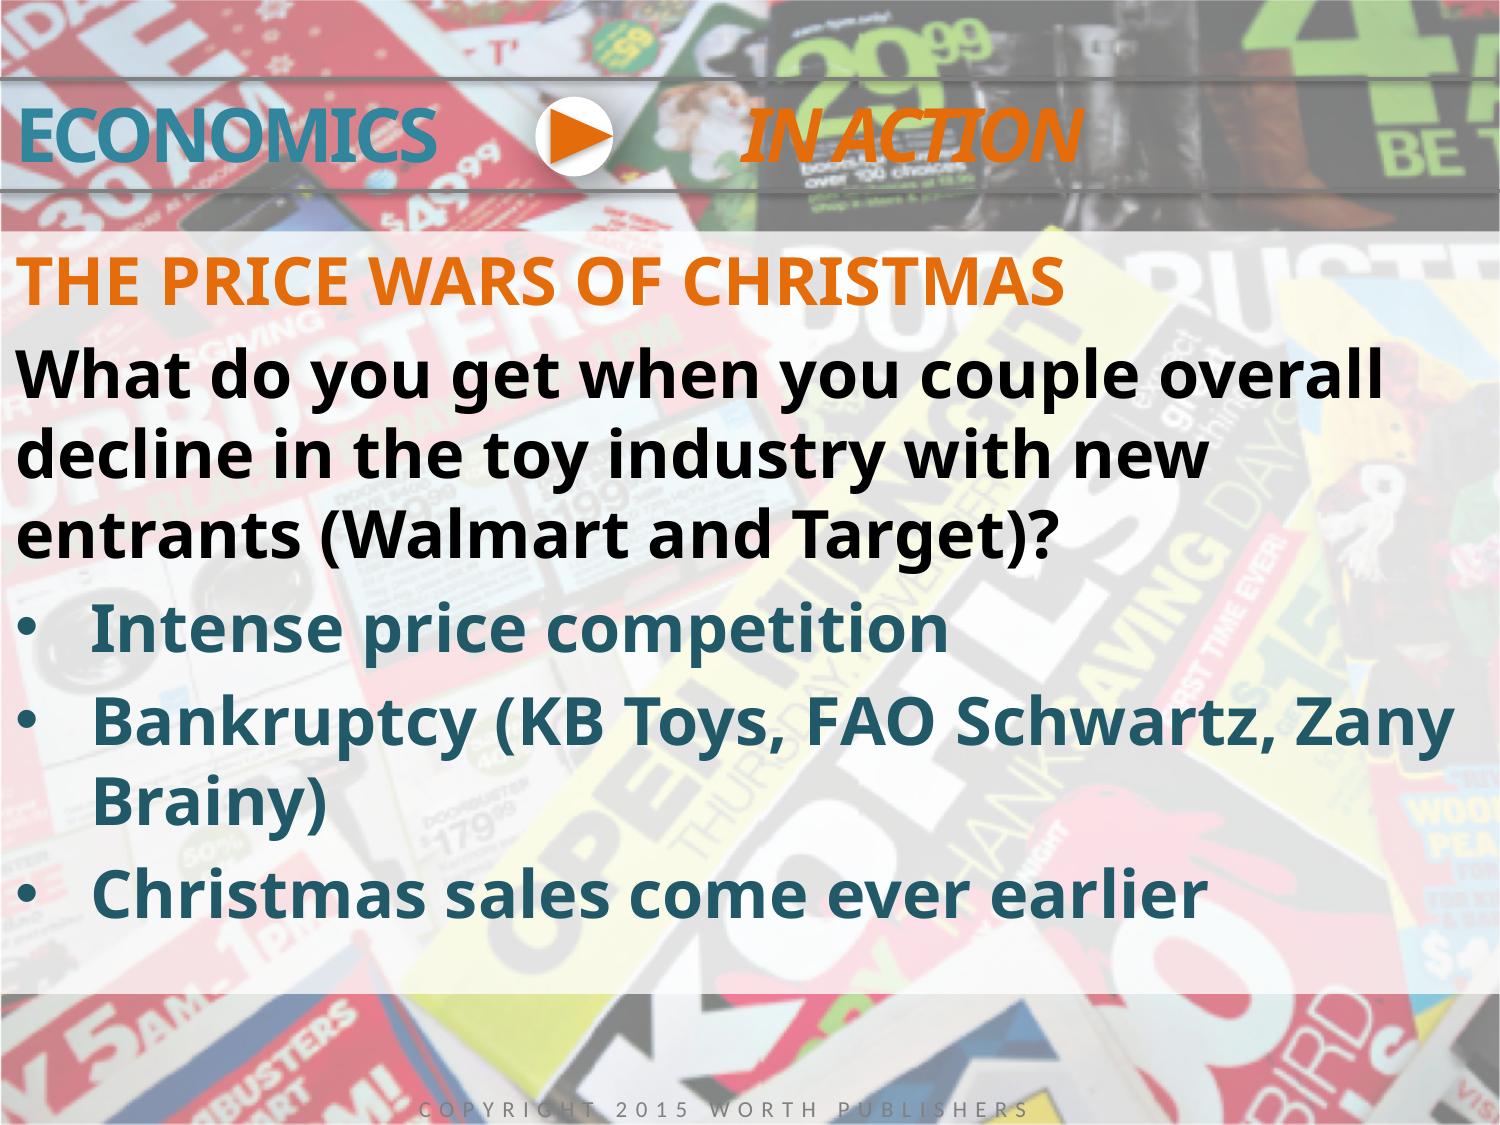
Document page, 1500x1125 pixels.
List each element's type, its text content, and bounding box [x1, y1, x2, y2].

footer Copyright 2015 Worth Publishers [356, 1087, 1144, 1125]
list THE PRICE WARS OF CHRISTMAS What do you get when you couple overall decline in the toy industry with new entrants (Walmart and Target)? Intense price competition Bankruptcy (KB Toys, FAO Schwartz, Zany Brainy) Christmas sales come ever earlier [0, 231, 1500, 994]
